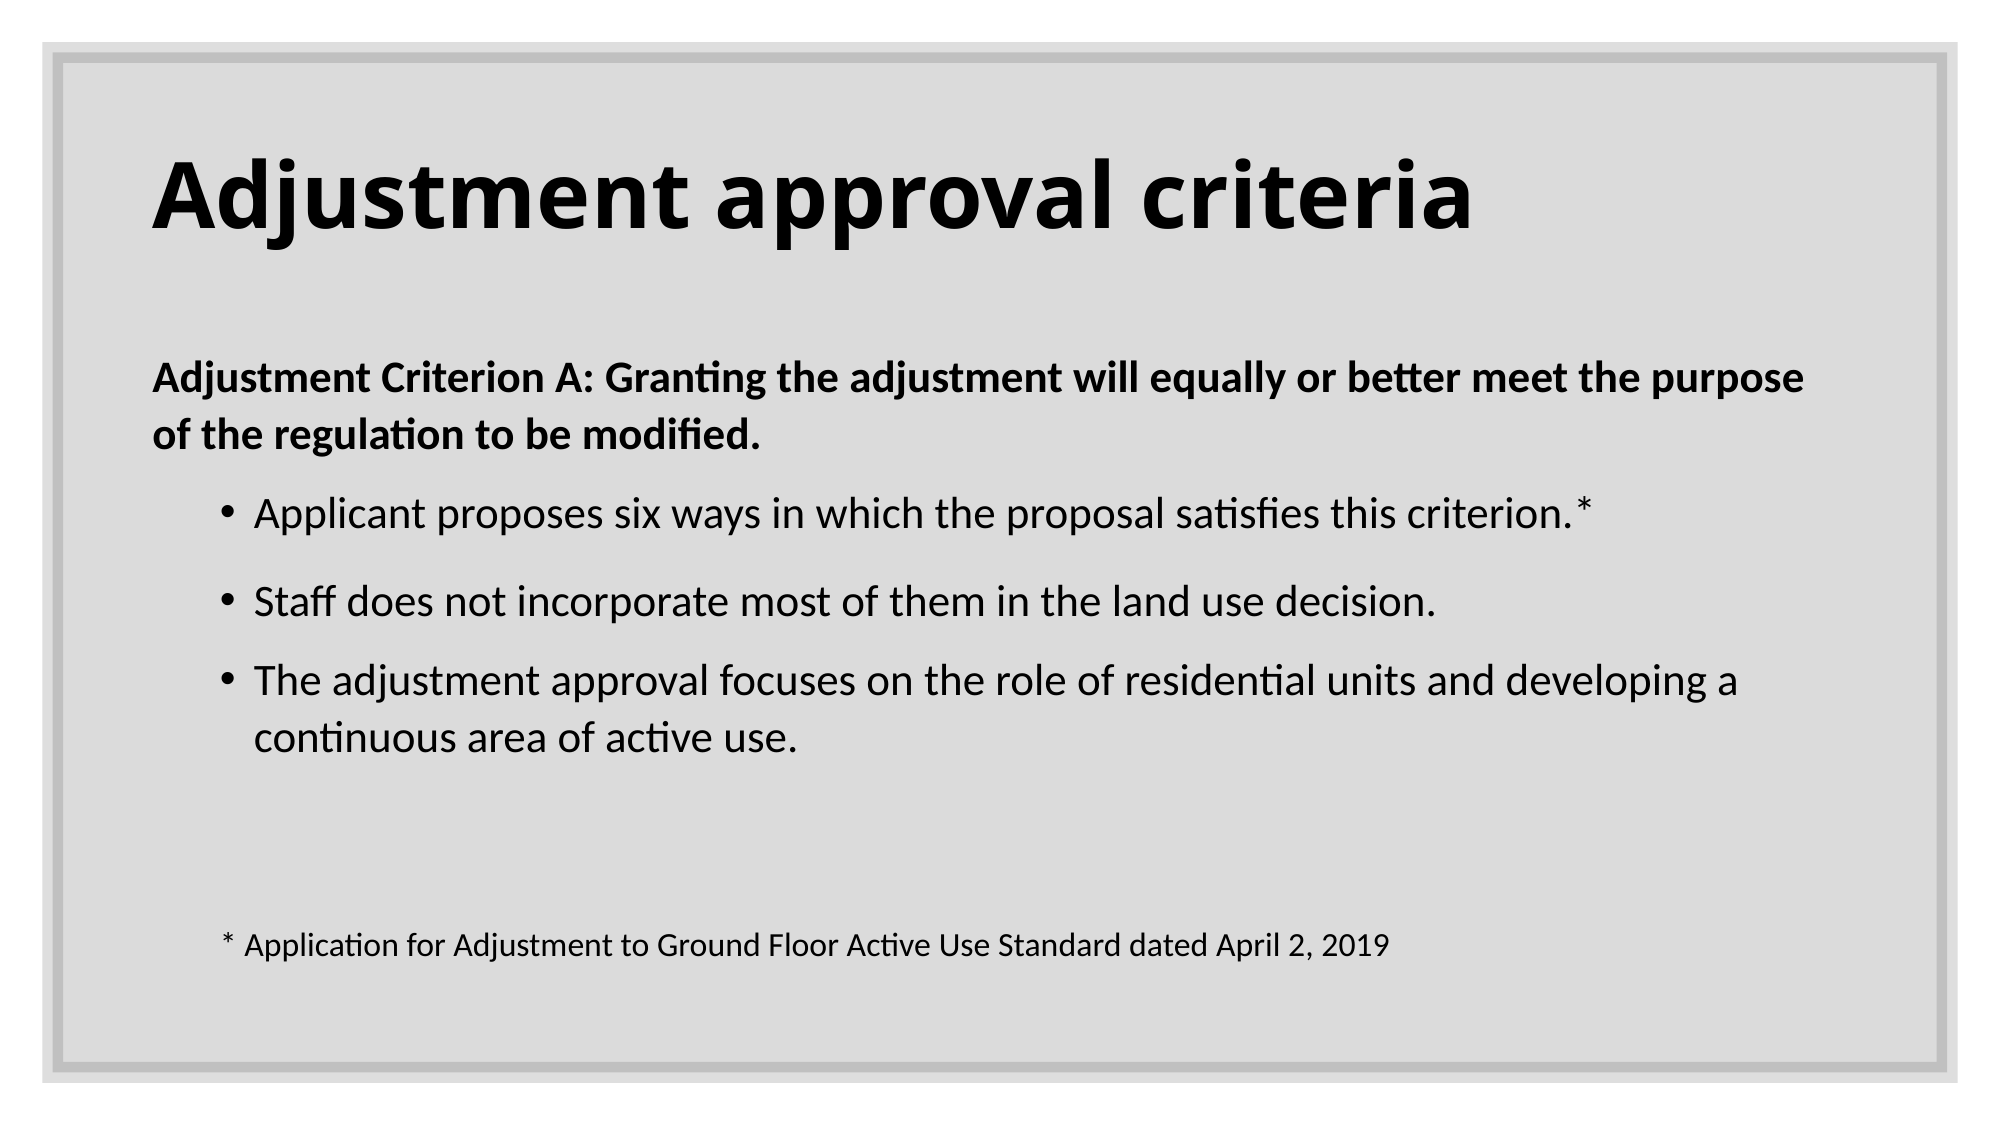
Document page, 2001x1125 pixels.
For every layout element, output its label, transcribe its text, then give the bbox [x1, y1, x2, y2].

text_box [52, 51, 1948, 1073]
list Adjustment Criterion A: Granting the adjustment will equally or better meet the purpose of the regulation to be modified. Applicant proposes six ways in which the proposal satisfies this criterion.* Staff does not incorporate most of them in the land use decision. The adjustment approval focuses on the role of residential units and developing a continuous area of active use. * Application for Adjustment to Ground Floor Active Use Standard dated April 2, 2019 [137, 337, 1863, 973]
title Adjustment approval criteria [137, 103, 1863, 295]
